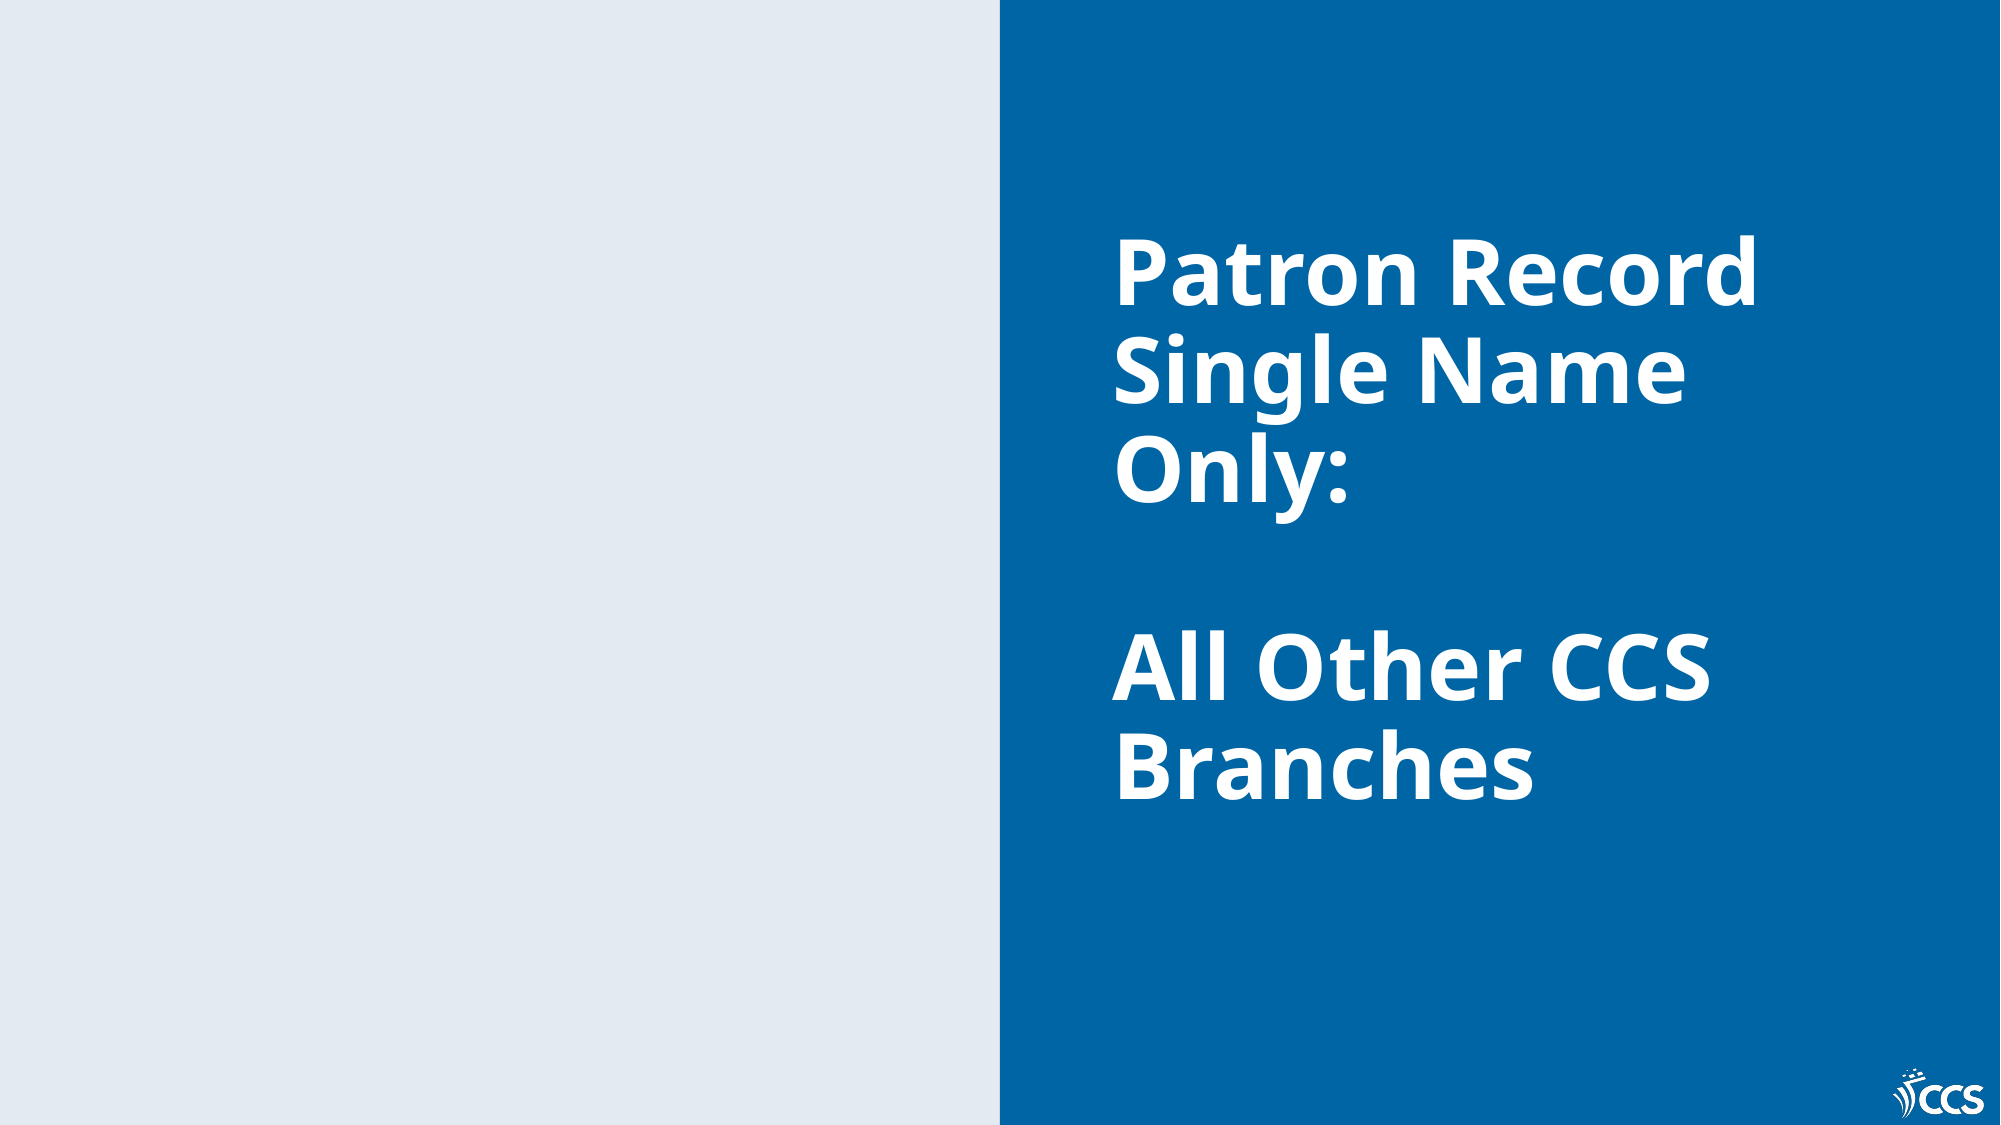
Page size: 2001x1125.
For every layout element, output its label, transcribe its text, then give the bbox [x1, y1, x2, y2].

picture [1892, 1068, 1984, 1121]
title Patron Record Single Name Only: All Other CCS Branches [1097, 143, 1866, 902]
